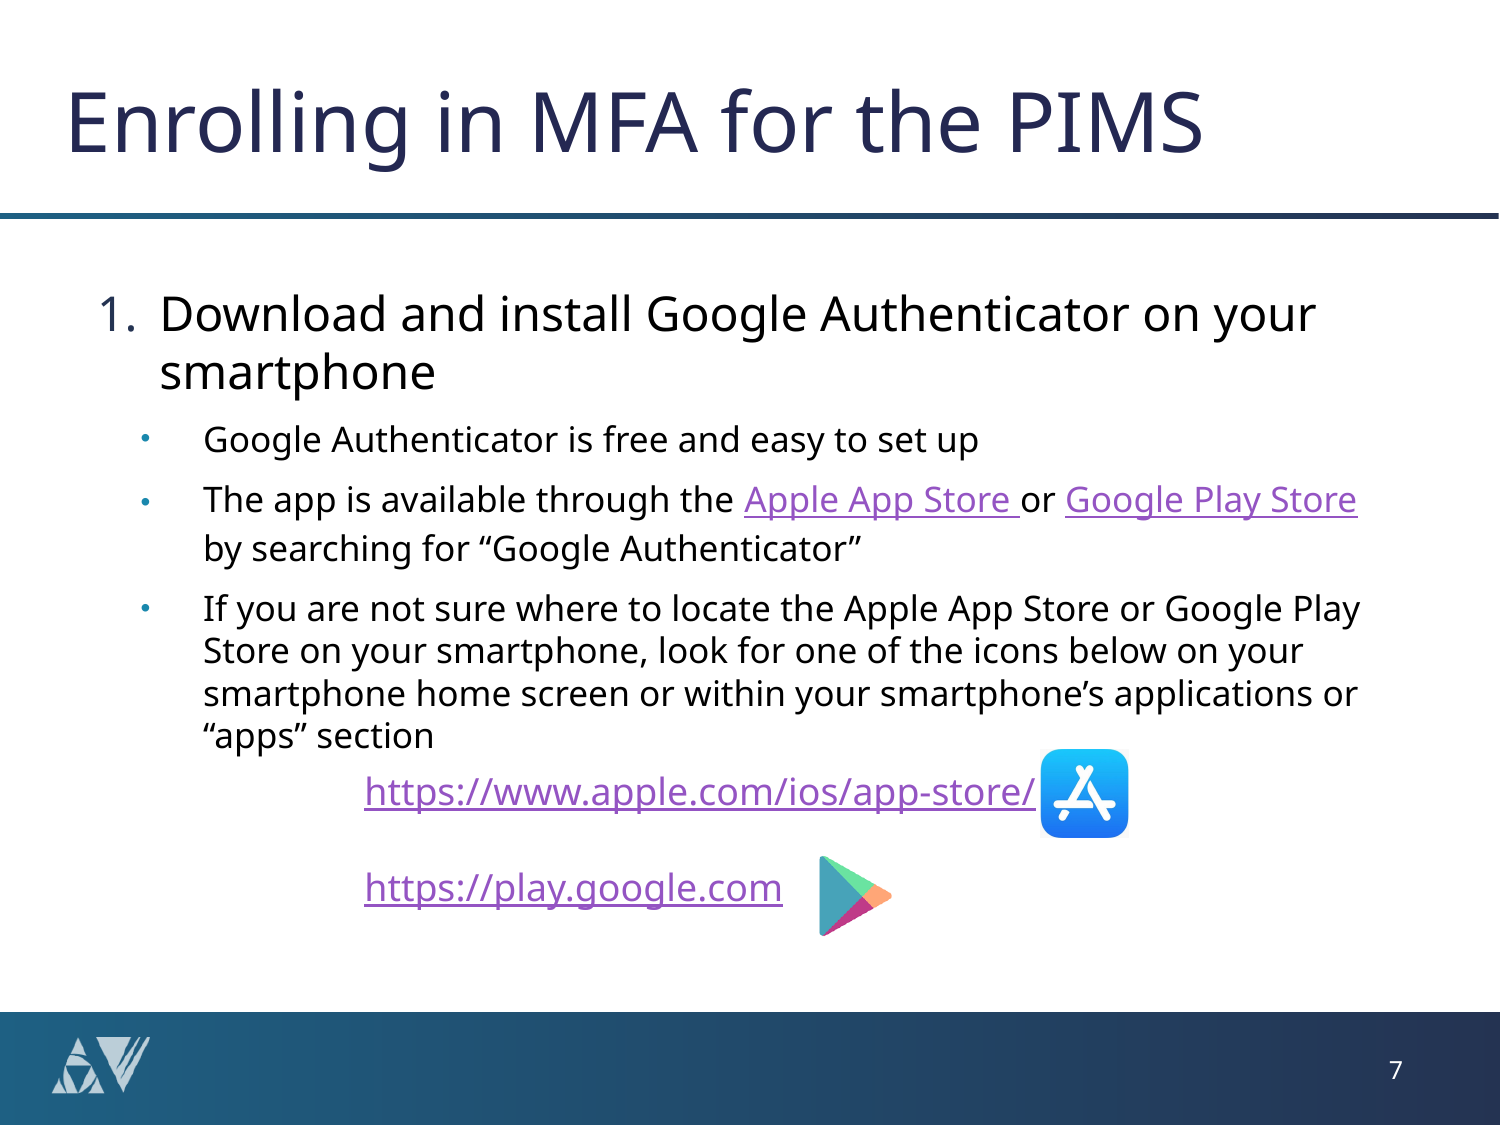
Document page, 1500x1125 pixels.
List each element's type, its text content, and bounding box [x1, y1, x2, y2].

title Enrolling in MFA for the PIMS [50, 37, 1419, 200]
slide_number 7 [1374, 1050, 1462, 1091]
picture [50, 1037, 150, 1094]
list Download and install Google Authenticator on your smartphone Google Authenticator is free and easy to set up The app is available through the Apple App Store or Google Play Store by searching for “Google Authenticator” If you are not sure where to locate the Apple App Store or Google Play Store on your smartphone, look for one of the icons below on your smartphone home screen or within your smartphone’s applications or “apps” section [82, 276, 1420, 765]
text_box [373, 749, 1129, 958]
list [50, 262, 1388, 1000]
